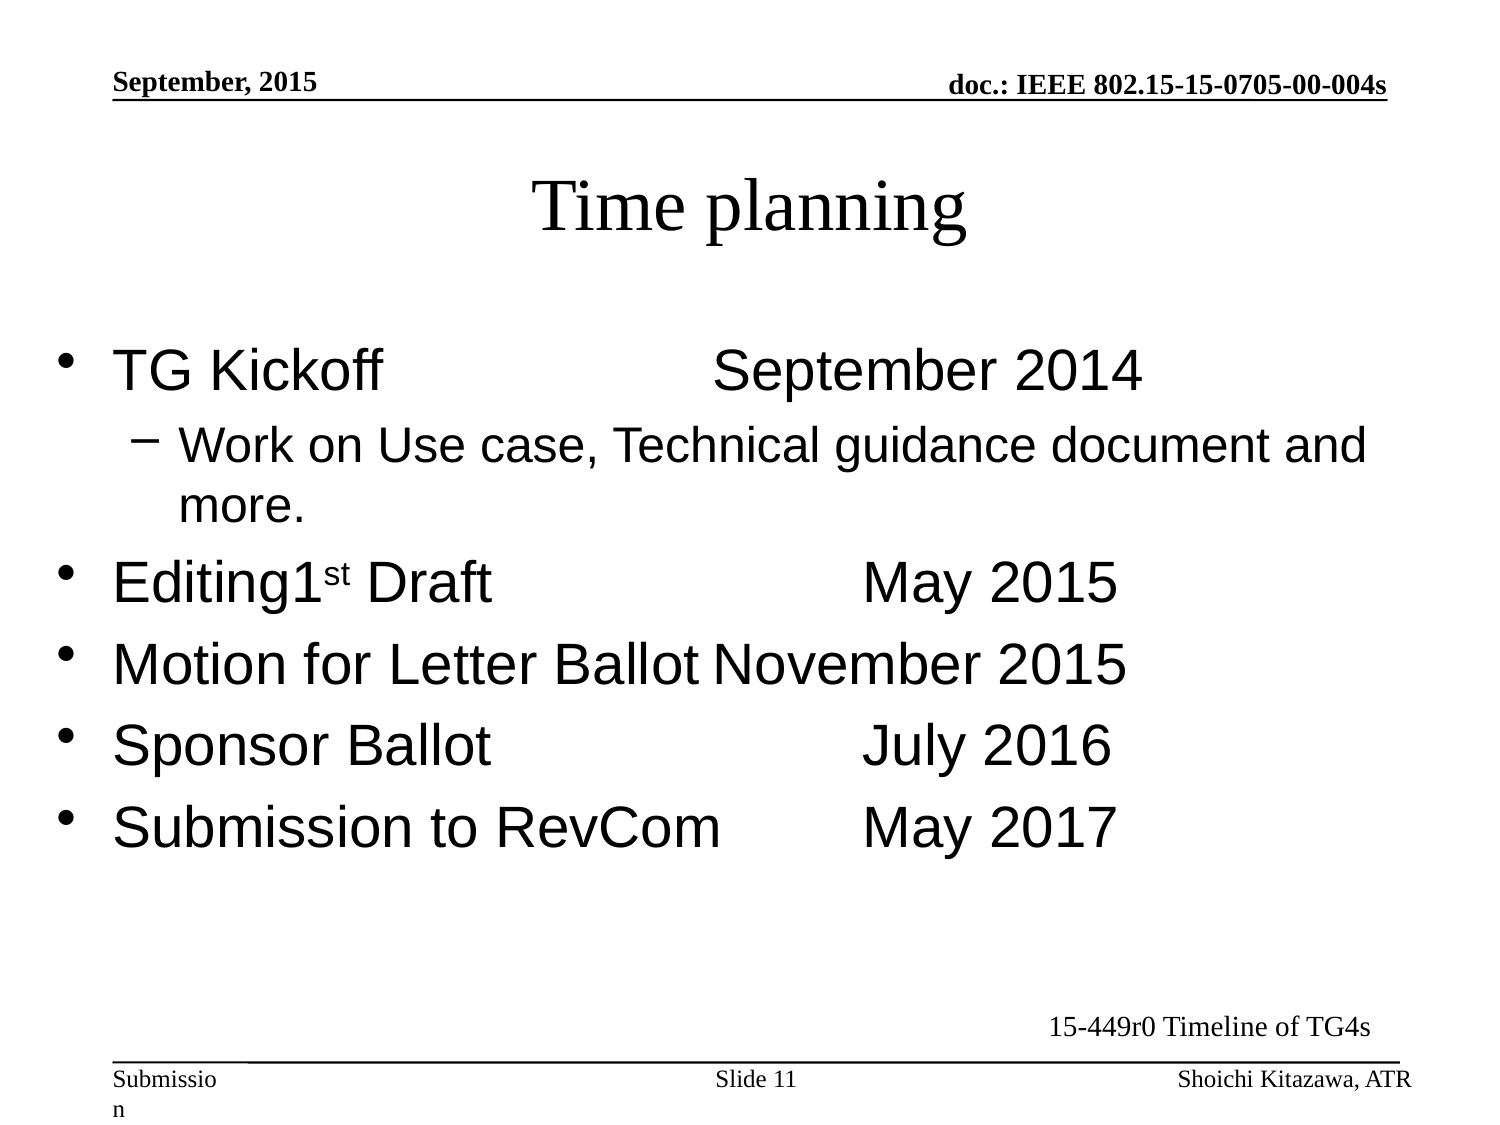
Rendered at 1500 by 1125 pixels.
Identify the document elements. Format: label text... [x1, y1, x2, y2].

list TG Kickoff September 2014 Work on Use case, Technical guidance document and more. Editing1st Draft May 2015 Motion for Letter Ballot November 2015 Sponsor Ballot July 2016 Submission to RevCom May 2017 [41, 324, 1459, 1001]
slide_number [112, 62, 375, 98]
title Time planning [112, 112, 1388, 288]
slide_number Slide 11 [712, 1062, 800, 1093]
text_box 15-449r0 Timeline of TG4s [1033, 999, 1459, 1050]
footer Shoichi Kitazawa, ATR [900, 1062, 1413, 1093]
